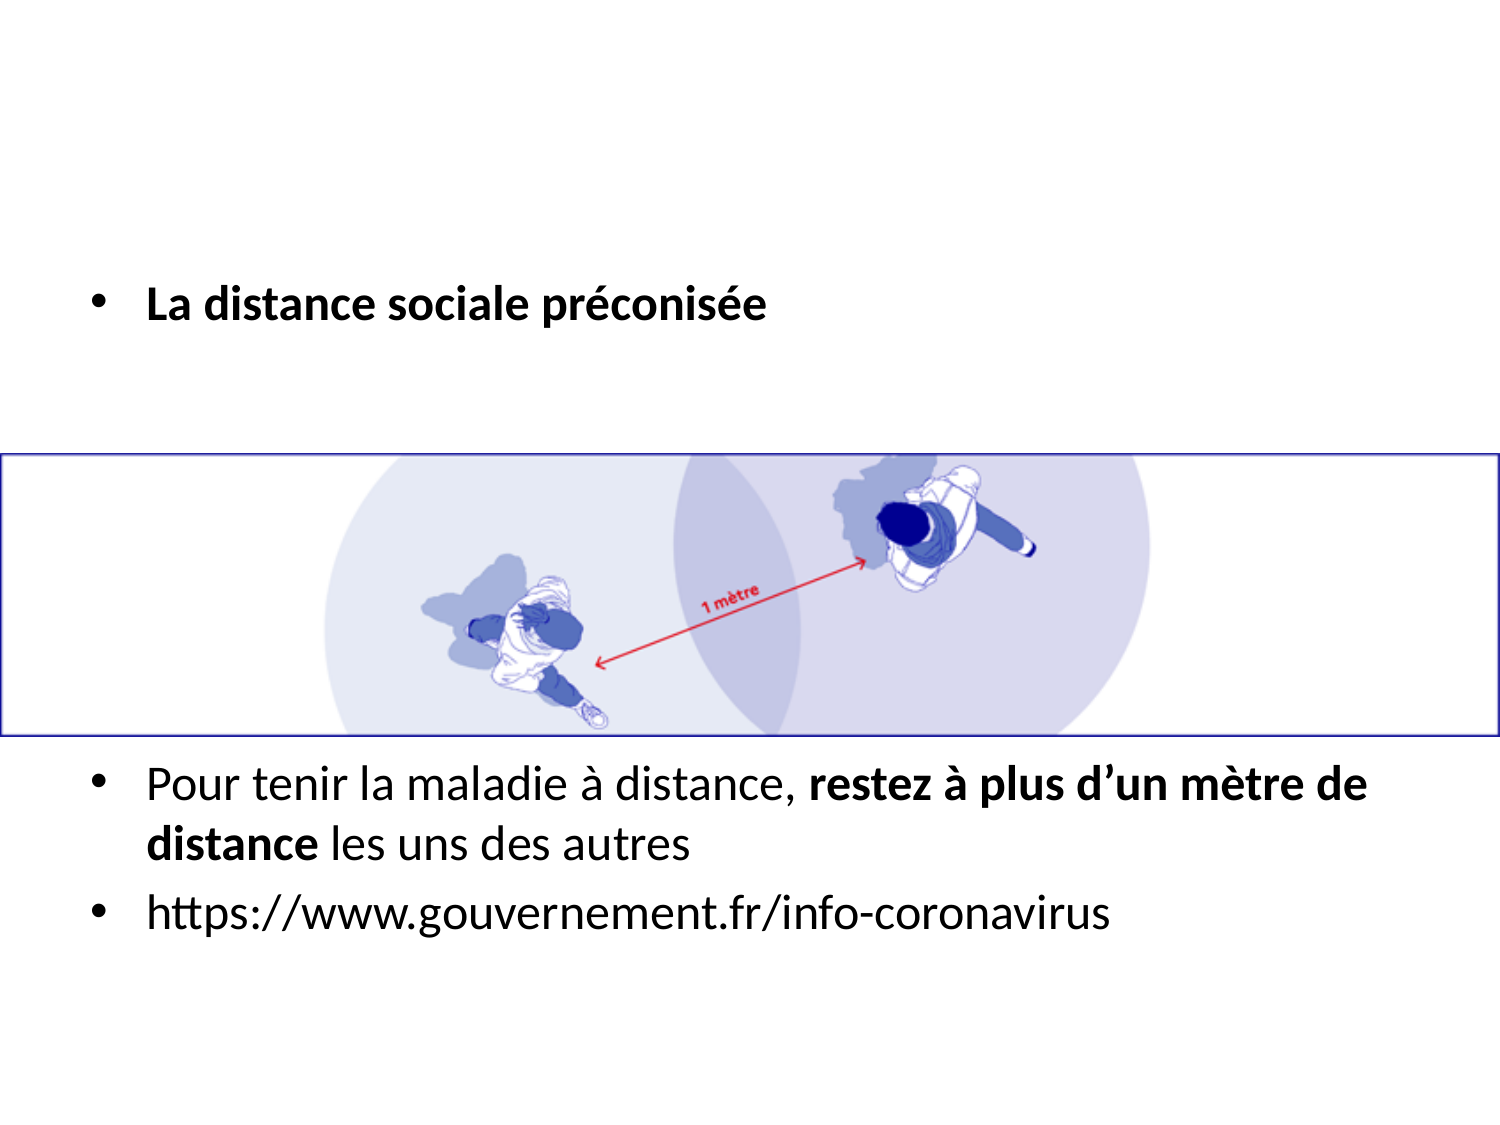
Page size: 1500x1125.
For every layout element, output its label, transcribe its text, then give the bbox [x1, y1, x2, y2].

picture [0, 453, 1500, 737]
list La distance sociale préconisée Pour tenir la maladie à distance, restez à plus d’un mètre de distance les uns des autres https://www.gouvernement.fr/info-coronavirus [75, 262, 1425, 451]
list La distance sociale préconisée Pour tenir la maladie à distance, restez à plus d’un mètre de distance les uns des autres https://www.gouvernement.fr/info-coronavirus [75, 746, 1425, 1005]
